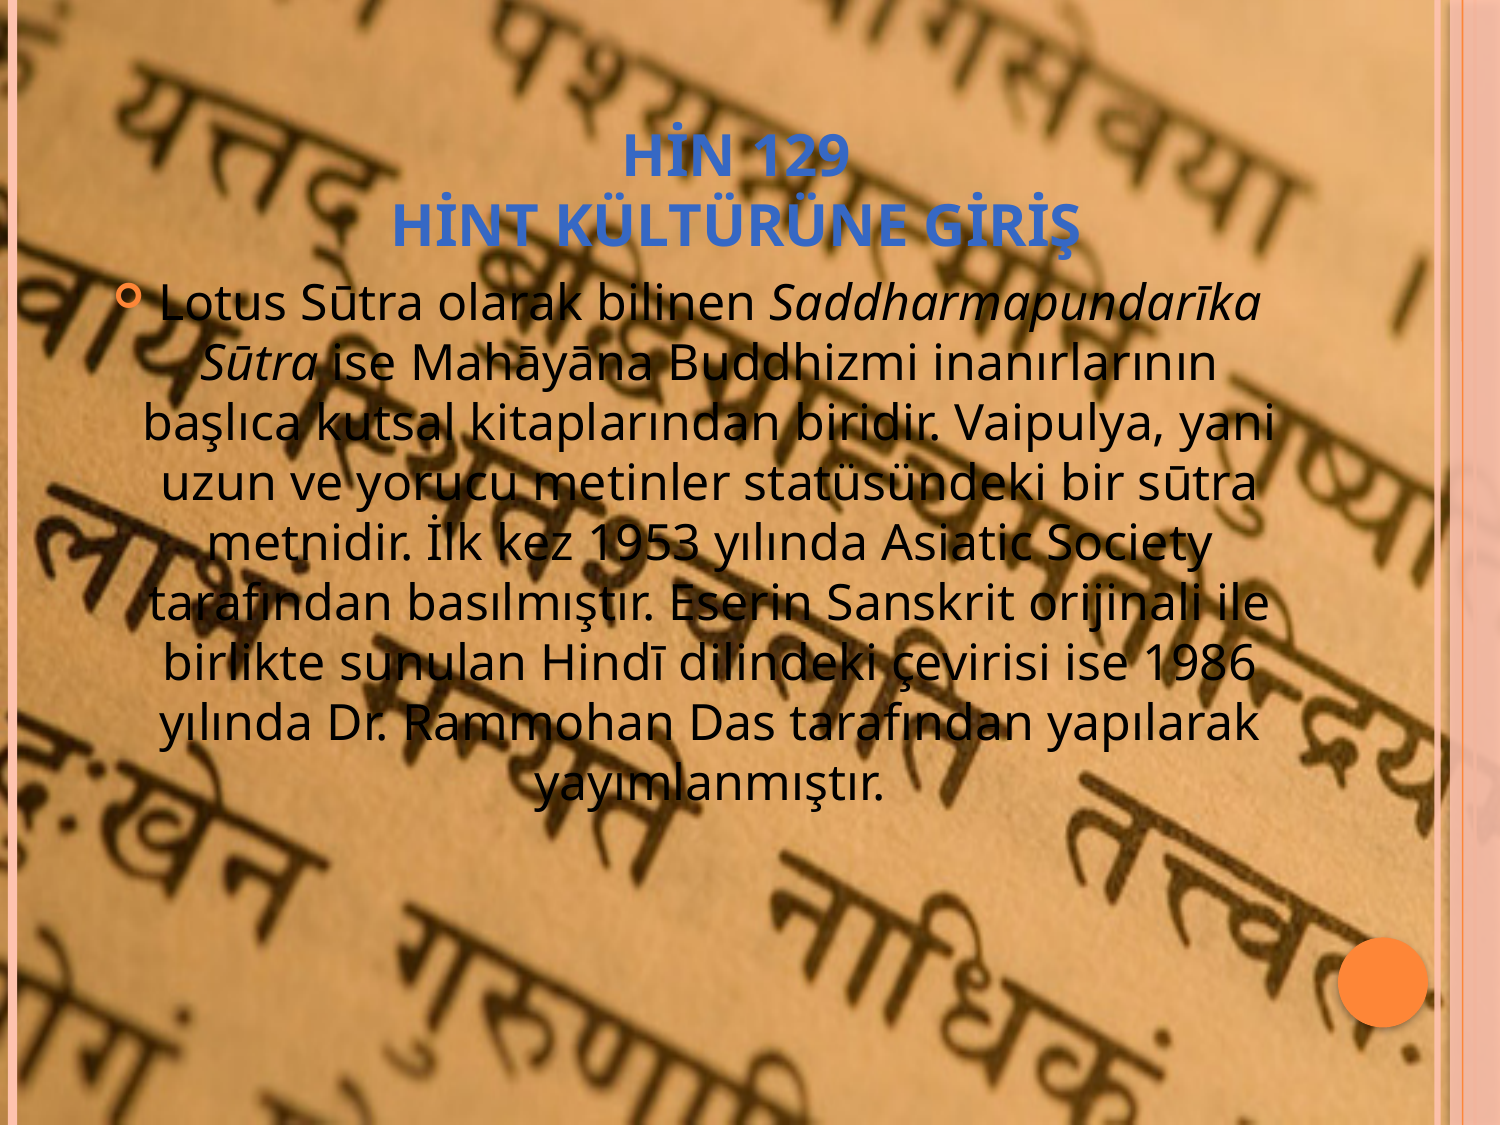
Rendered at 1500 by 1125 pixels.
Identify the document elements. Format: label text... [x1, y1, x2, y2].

title HİN 129 HİNT KÜLTÜRÜNE GİRİŞ [123, 78, 1349, 266]
picture [1441, 0, 1449, 1125]
picture [18, 0, 1434, 1125]
text_box [100, 90, 1326, 278]
list Lotus Sūtra olarak bilinen Saddharmapundarīka Sūtra ise Mahāyāna Buddhizmi inanırlarının başlıca kutsal kitaplarından biridir. Vaipulya, yani uzun ve yorucu metinler statüsündeki bir sūtra metnidir. İlk kez 1953 yılında Asiatic Society tarafından basılmıştır. Eserin Sanskrit orijinali ile birlikte sunulan Hindī dilindeki çevirisi ise 1986 yılında Dr. Rammohan Das tarafından yapılarak yayımlanmıştır. [75, 262, 1300, 1062]
picture [0, 0, 7, 1125]
